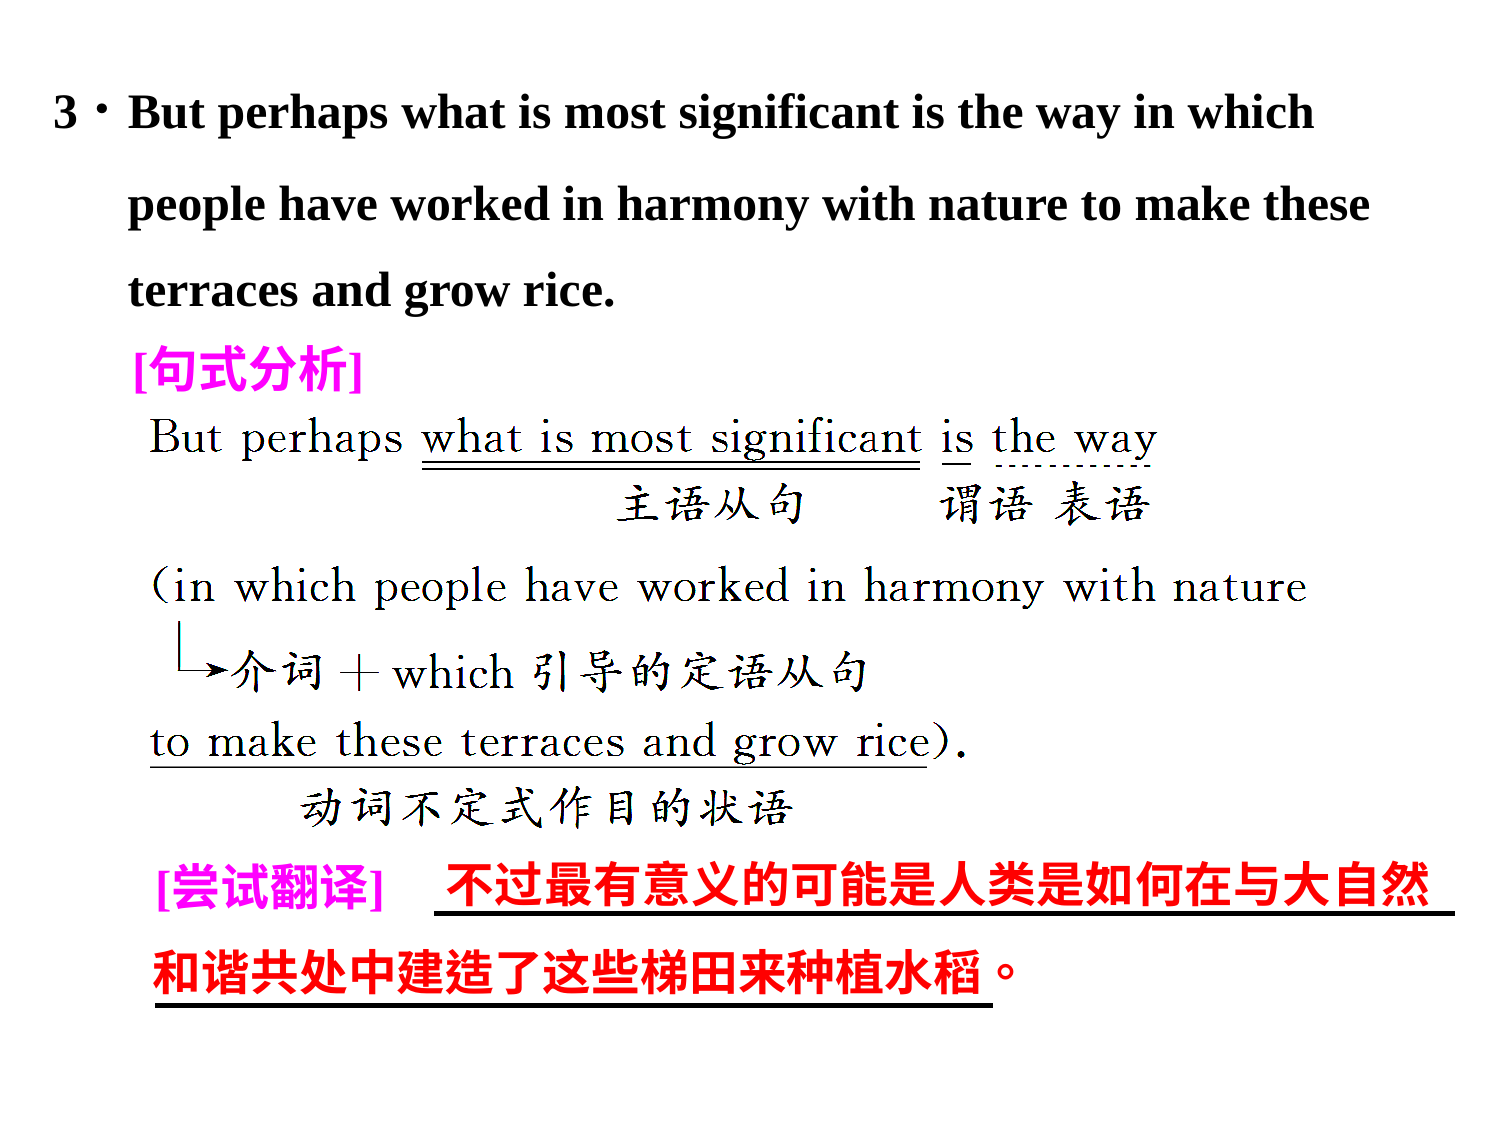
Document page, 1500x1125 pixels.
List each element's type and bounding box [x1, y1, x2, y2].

text_box [53, 78, 1433, 346]
picture [135, 408, 1318, 838]
text_box [152, 840, 1432, 1031]
text_box [154, 855, 1455, 1050]
text_box [88, 337, 460, 435]
